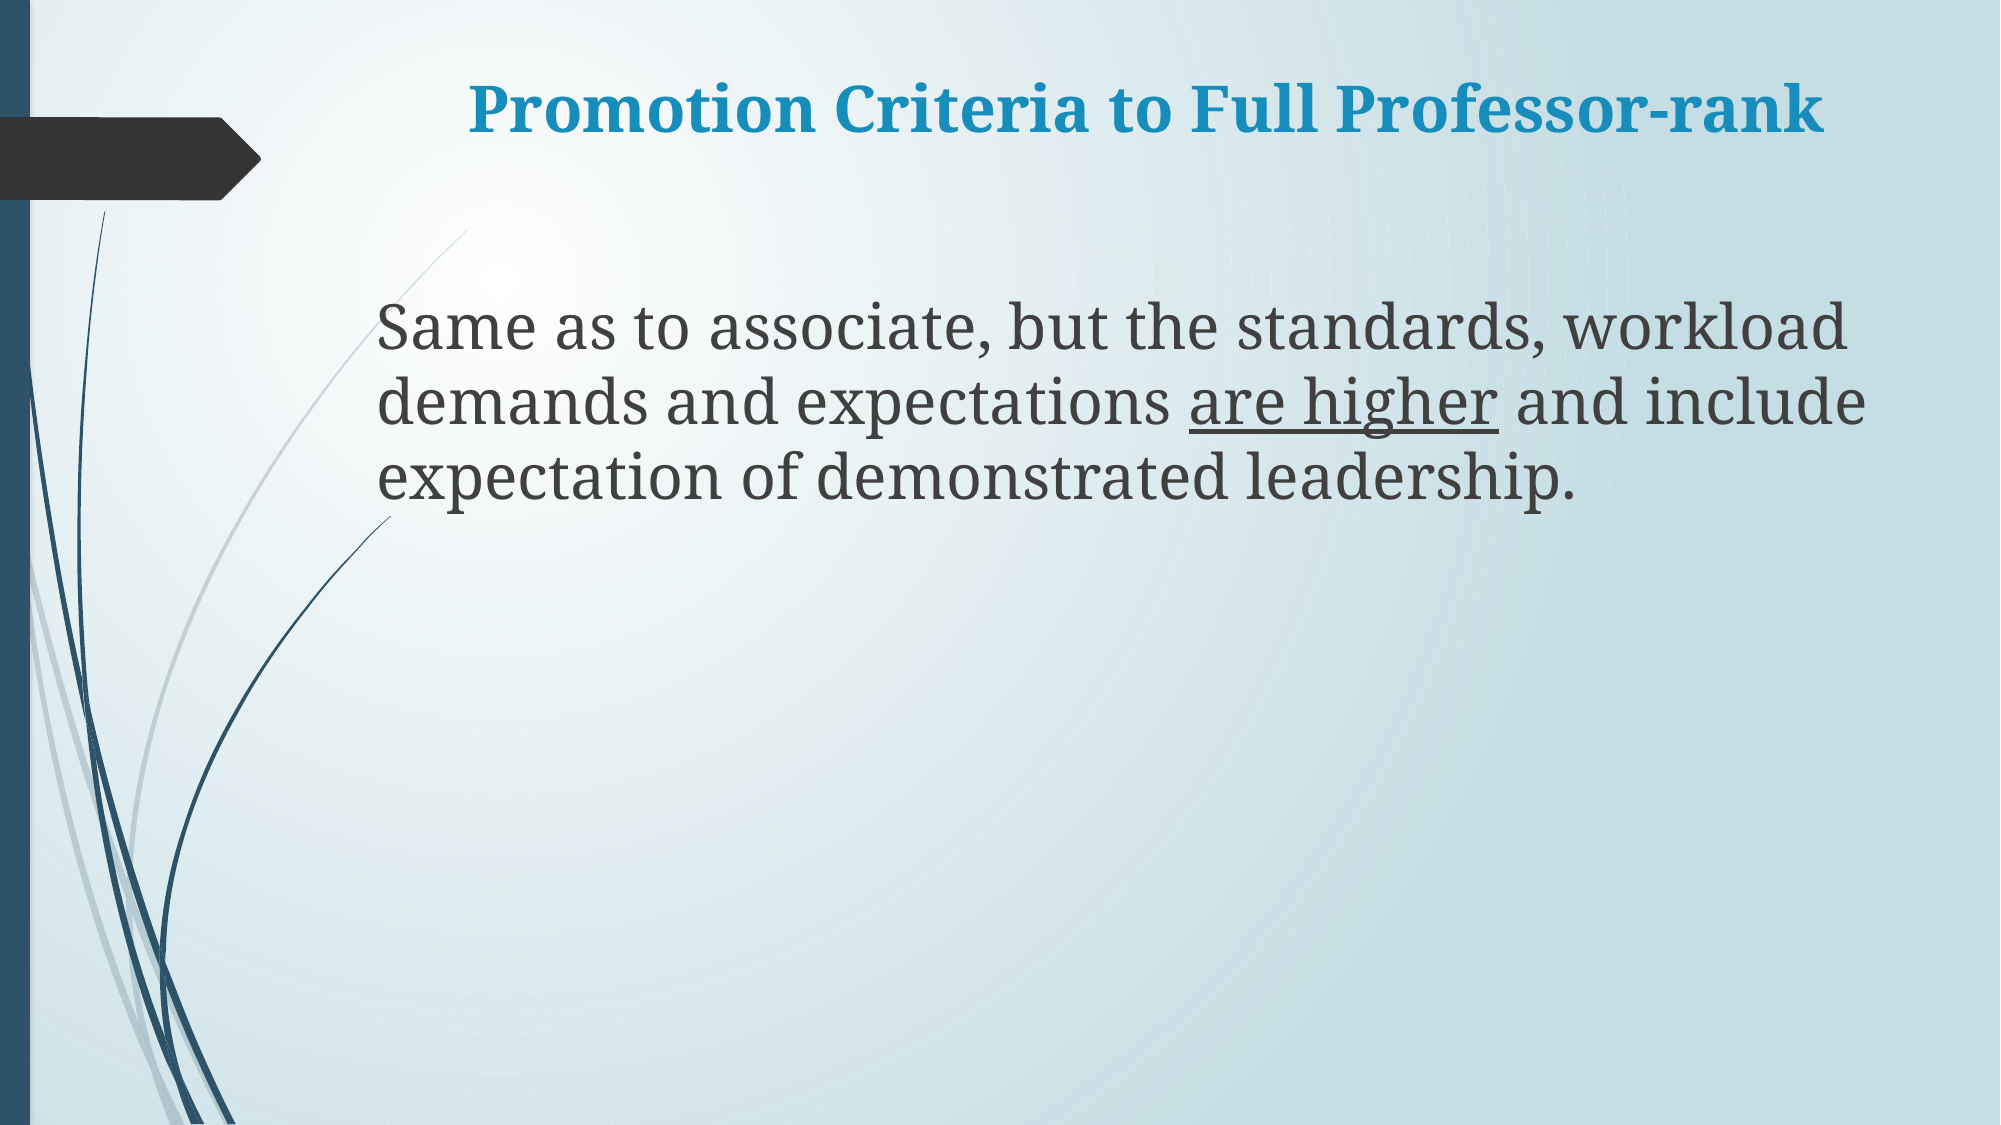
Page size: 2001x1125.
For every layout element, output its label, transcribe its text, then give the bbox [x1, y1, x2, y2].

title Promotion Criteria to Full Professor-rank [415, 60, 1878, 169]
list Same as to associate, but the standards, workload demands and expectations are higher and include expectation of demonstrated leadership. [361, 204, 1966, 1125]
